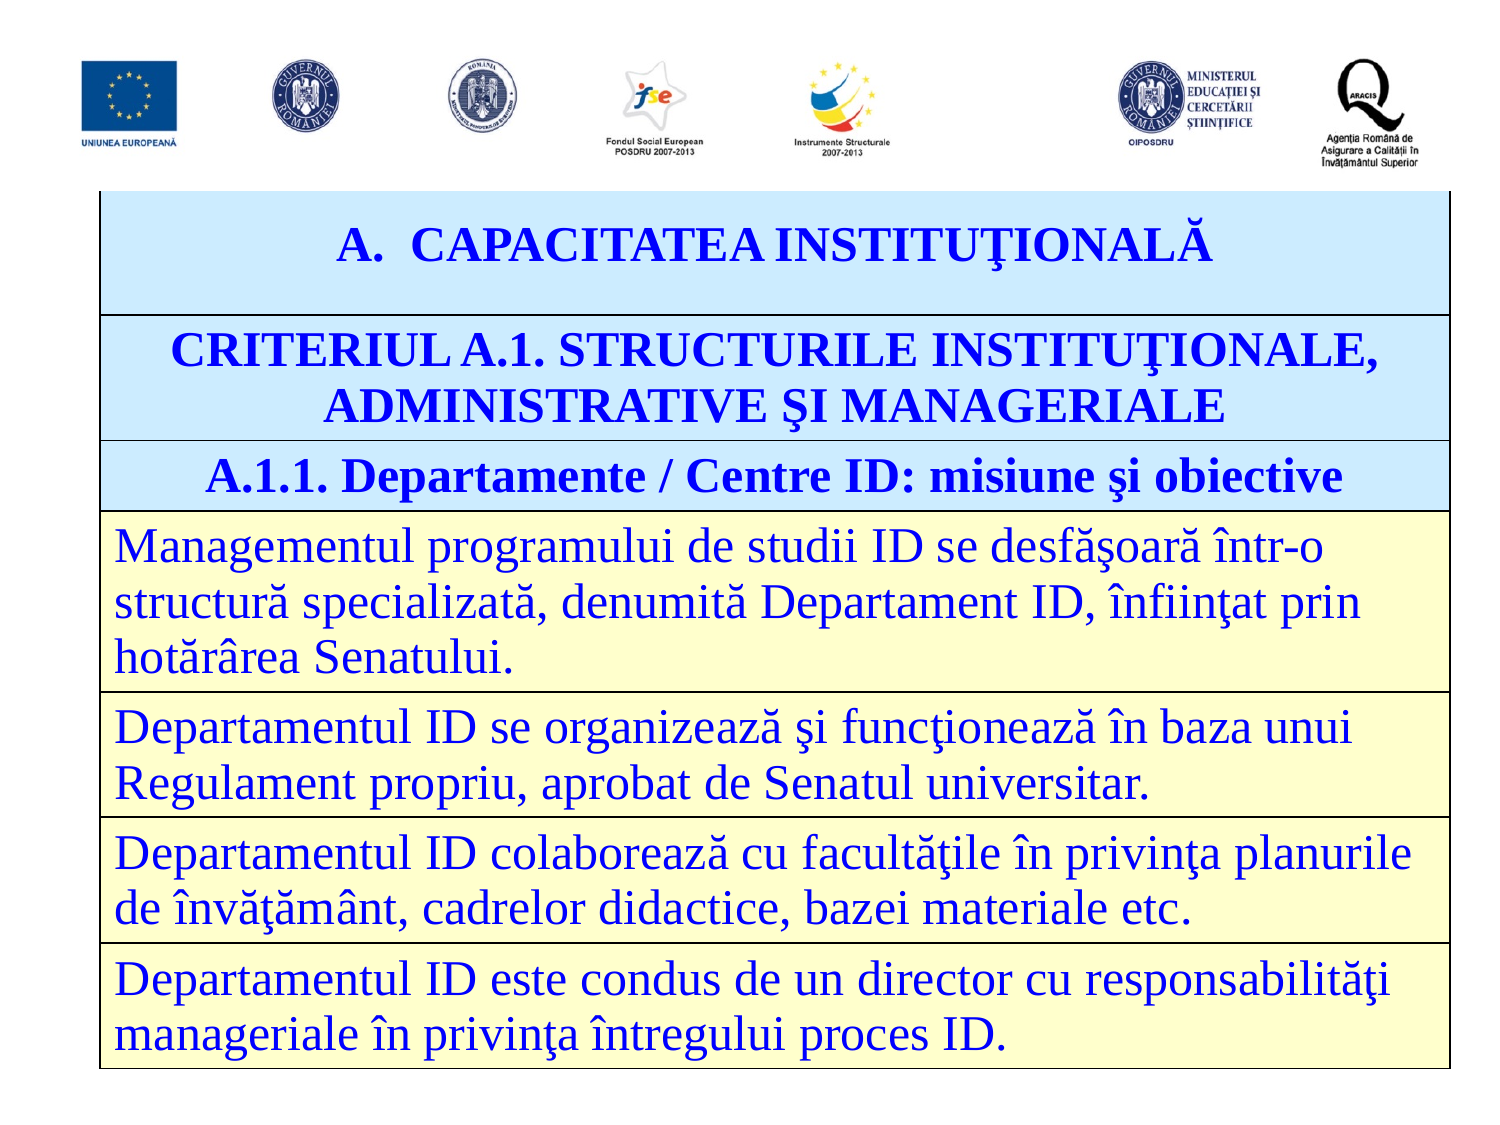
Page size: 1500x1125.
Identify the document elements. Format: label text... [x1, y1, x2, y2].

table_cell Departamentul ID este condus de un director cu responsabilităţi manageriale în privinţa întregului proces ID. [101, 944, 1449, 1068]
table_cell Managementul programului de studii ID se desfăşoară într-o structură specializată, denumită Departament ID, înfiinţat prin hotărârea Senatului. [101, 512, 1449, 691]
table_cell CRITERIUL A.1. STRUCTURILE INSTITUŢIONALE, ADMINISTRATIVE ŞI MANAGERIALE [101, 316, 1449, 440]
table_header A. CAPACITATEA INSTITUŢIONALĂ [101, 200, 1449, 314]
table_cell Departamentul ID colaborează cu facultăţile în privinţa planurile de învăţământ, cadrelor didactice, bazei materiale etc. [101, 818, 1449, 942]
picture [0, 0, 1500, 191]
table_cell Departamentul ID se organizează şi funcţionează în baza unui Regulament propriu, aprobat de Senatul universitar. [101, 693, 1449, 816]
table_cell A.1.1. Departamente / Centre ID: misiune şi obiective [101, 441, 1449, 510]
